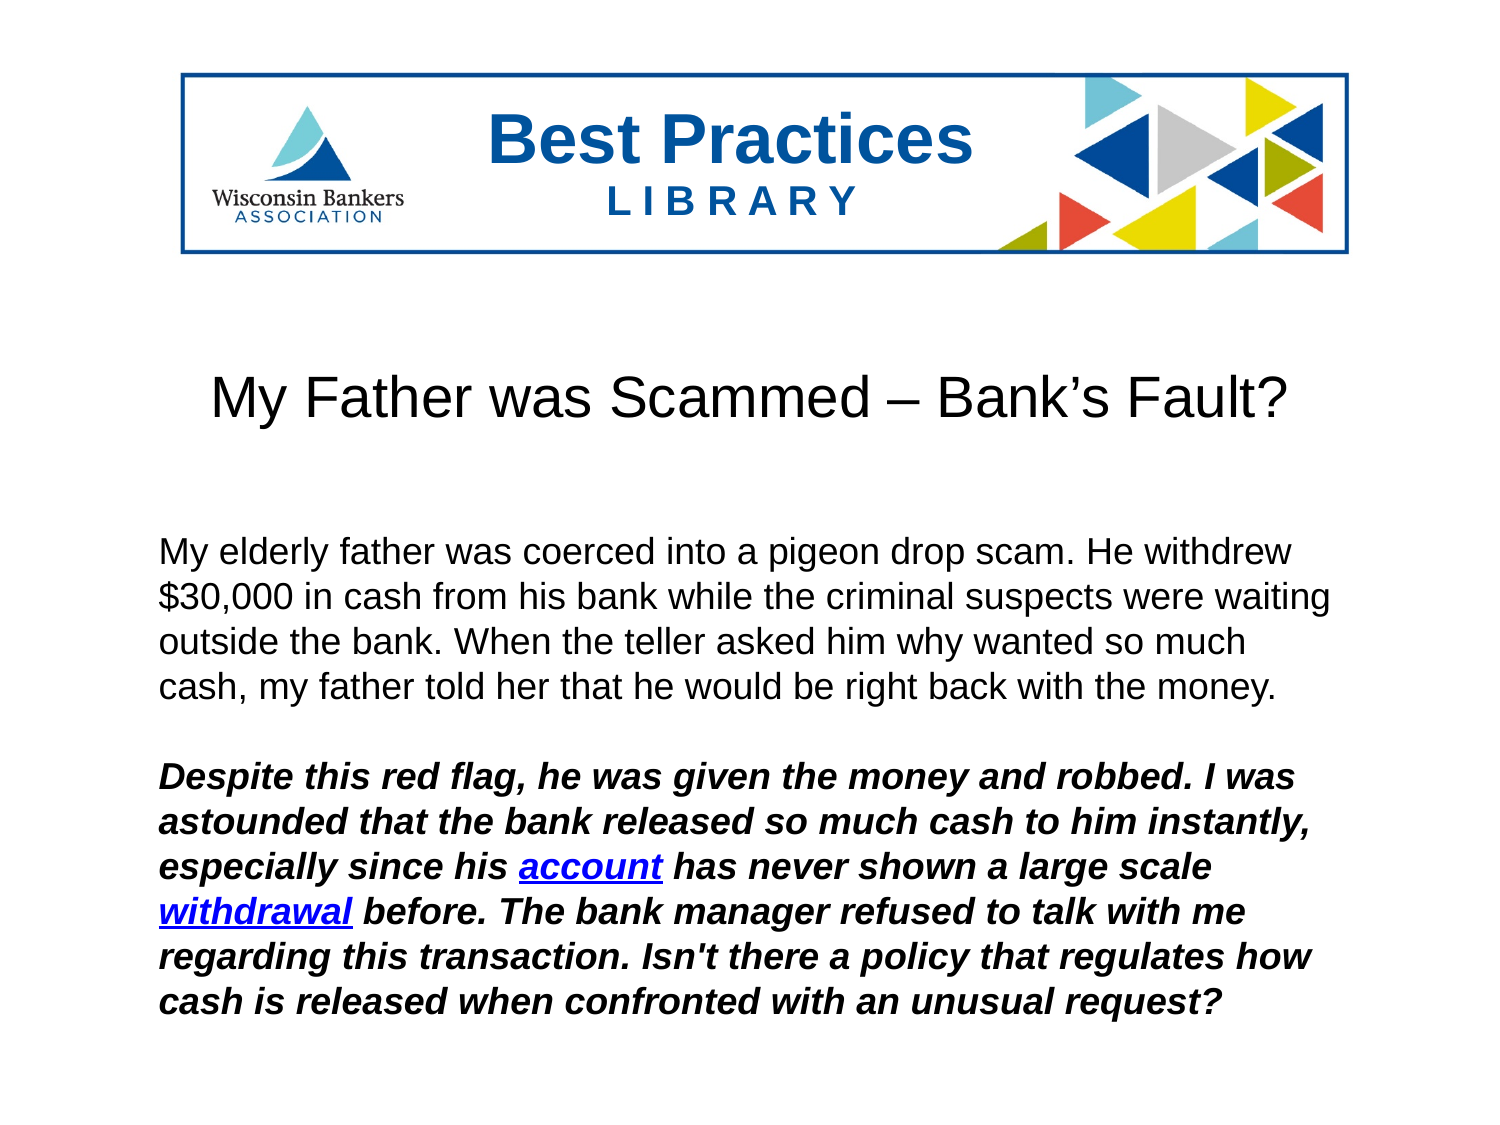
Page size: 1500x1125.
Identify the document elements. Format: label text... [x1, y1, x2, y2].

picture [172, 60, 1357, 269]
title My Father was Scammed – Bank’s Fault? [75, 299, 1425, 488]
text_box My elderly father was coerced into a pigeon drop scam. He withdrew $30,000 in cash from his bank while the criminal suspects were waiting outside the bank. When the teller asked him why wanted so much cash, my father told her that he would be right back with the money. Despite this red flag, he was given the money and robbed. I was astounded that the bank released so much cash to him instantly, especially since his account has never shown a large scale withdrawal before. The bank manager refused to talk with me regarding this transaction. Isn't there a policy that regulates how cash is released when confronted with an unusual request? [143, 519, 1357, 1075]
